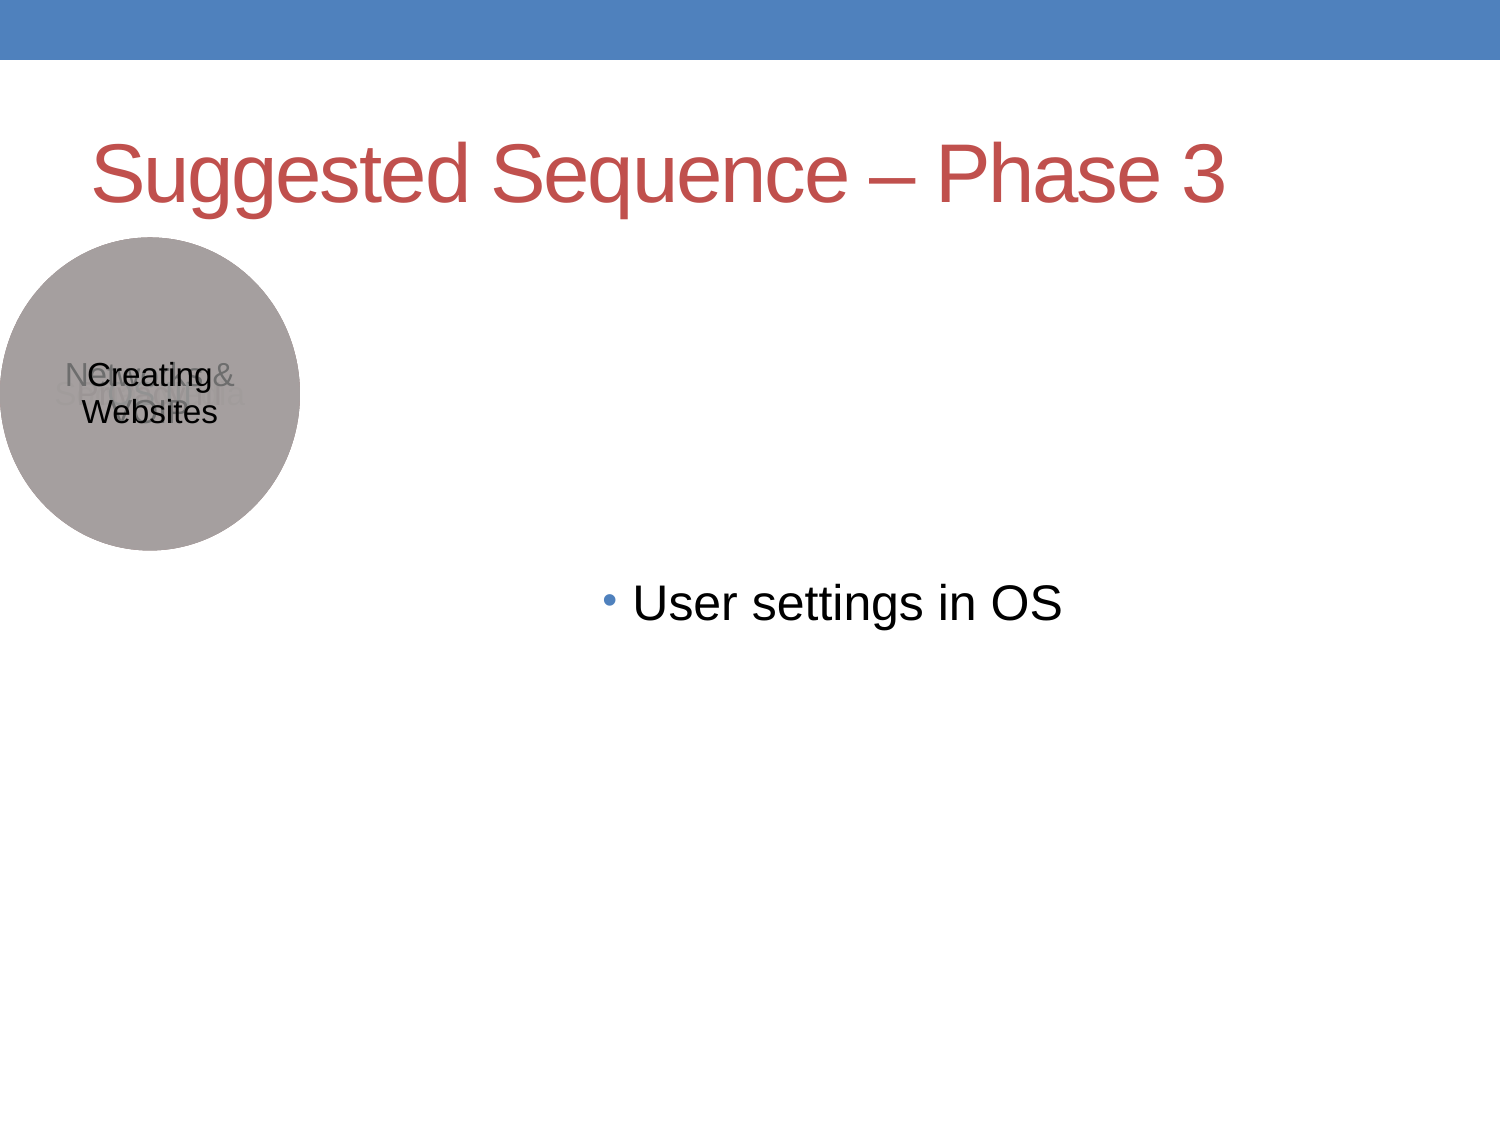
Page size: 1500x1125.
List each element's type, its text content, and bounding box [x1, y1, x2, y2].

title Suggested Sequence – Phase 3 [75, 87, 1425, 234]
list User settings in OS [587, 562, 1313, 900]
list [0, 237, 1500, 551]
